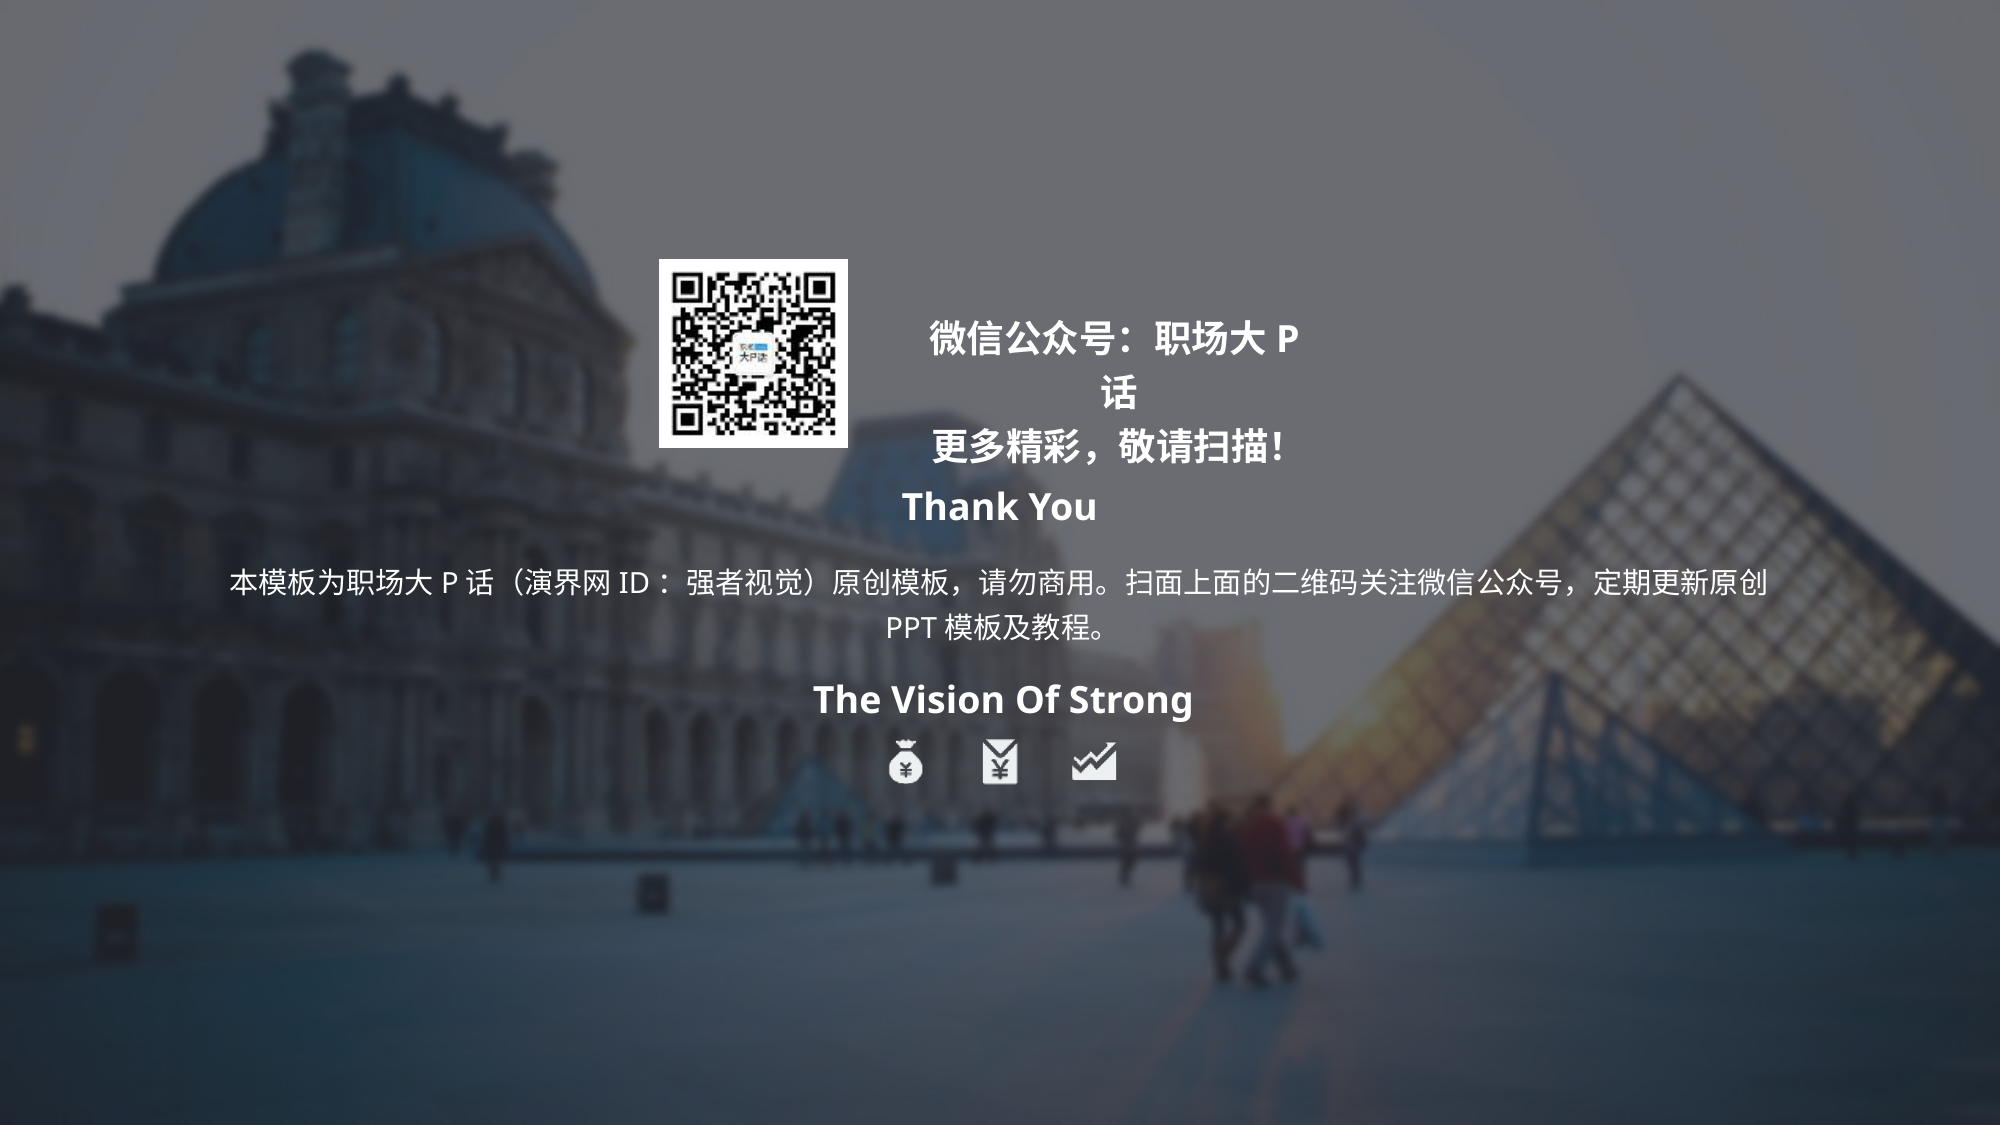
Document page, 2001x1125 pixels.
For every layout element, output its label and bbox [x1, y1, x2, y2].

text_box [659, 259, 1341, 448]
picture [0, 0, 2000, 1125]
text_box [880, 736, 1120, 787]
